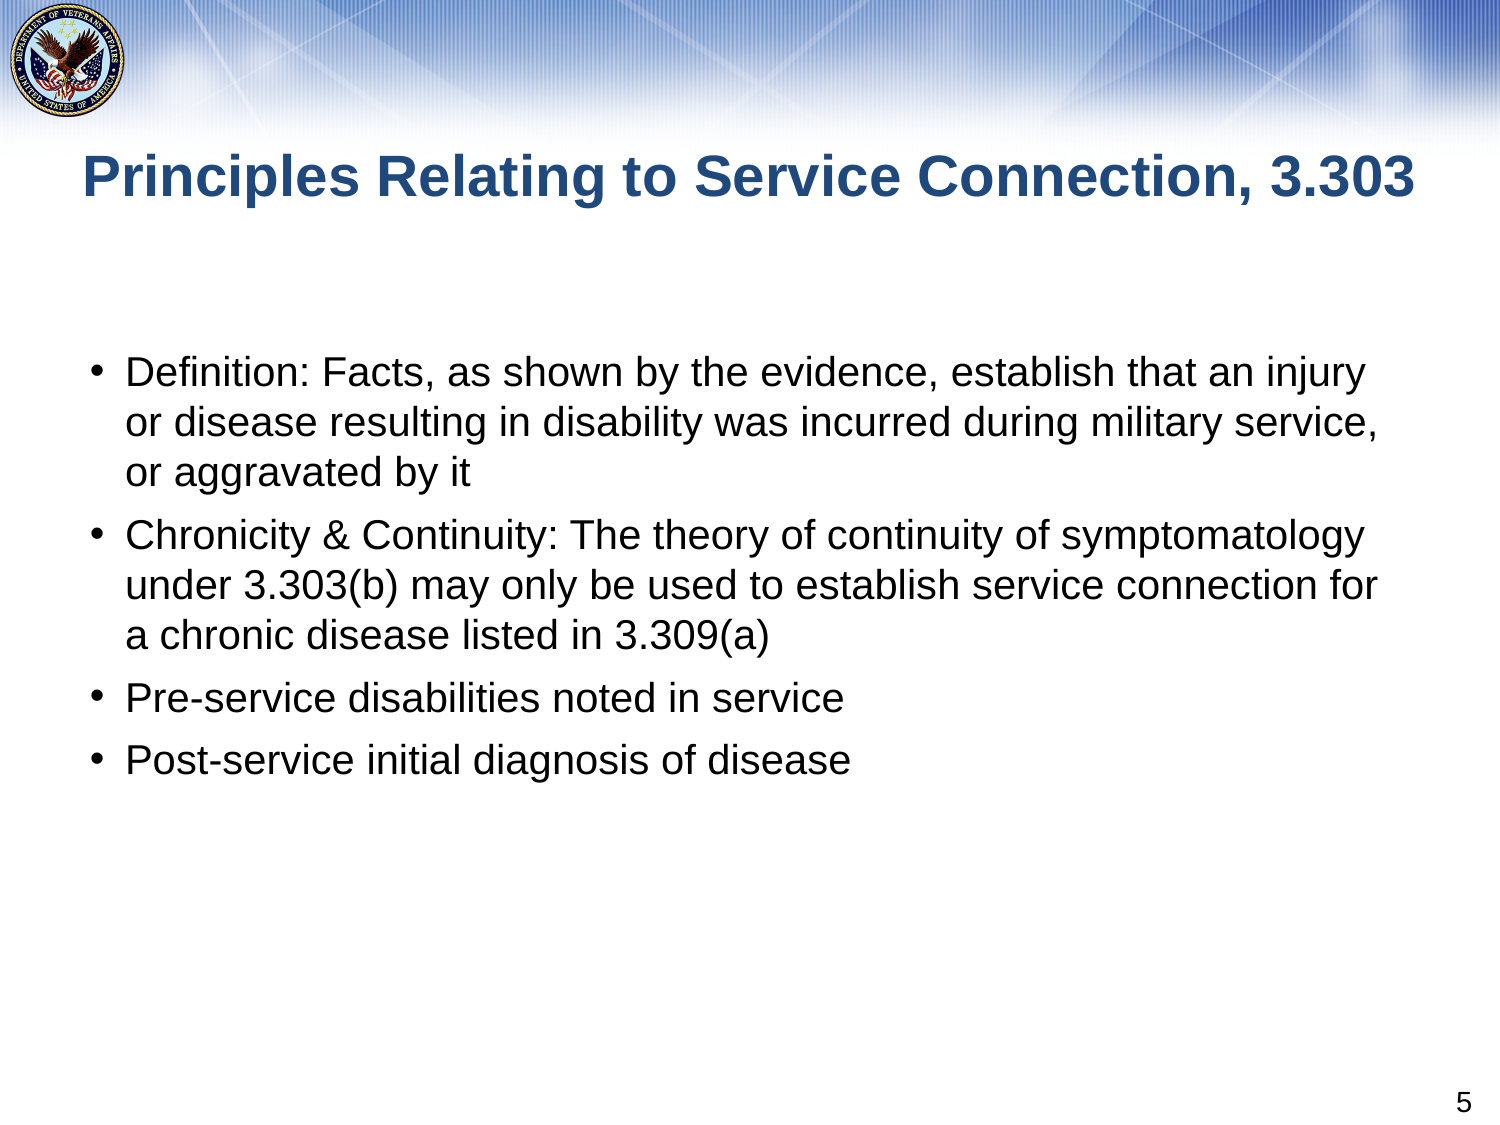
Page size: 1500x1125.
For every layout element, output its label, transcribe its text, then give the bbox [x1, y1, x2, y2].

title Principles Relating to Service Connection, 3.303 [0, 130, 1500, 309]
picture [0, 0, 1500, 130]
list Definition: Facts, as shown by the evidence, establish that an injury or disease resulting in disability was incurred during military service, or aggravated by it Chronicity & Continuity: The theory of continuity of symptomatology under 3.303(b) may only be used to establish service connection for a chronic disease listed in 3.309(a) Pre-service disabilities noted in service Post-service initial diagnosis of disease [75, 337, 1425, 980]
slide_number 5 [1136, 1083, 1487, 1125]
picture [0, 309, 1500, 1062]
